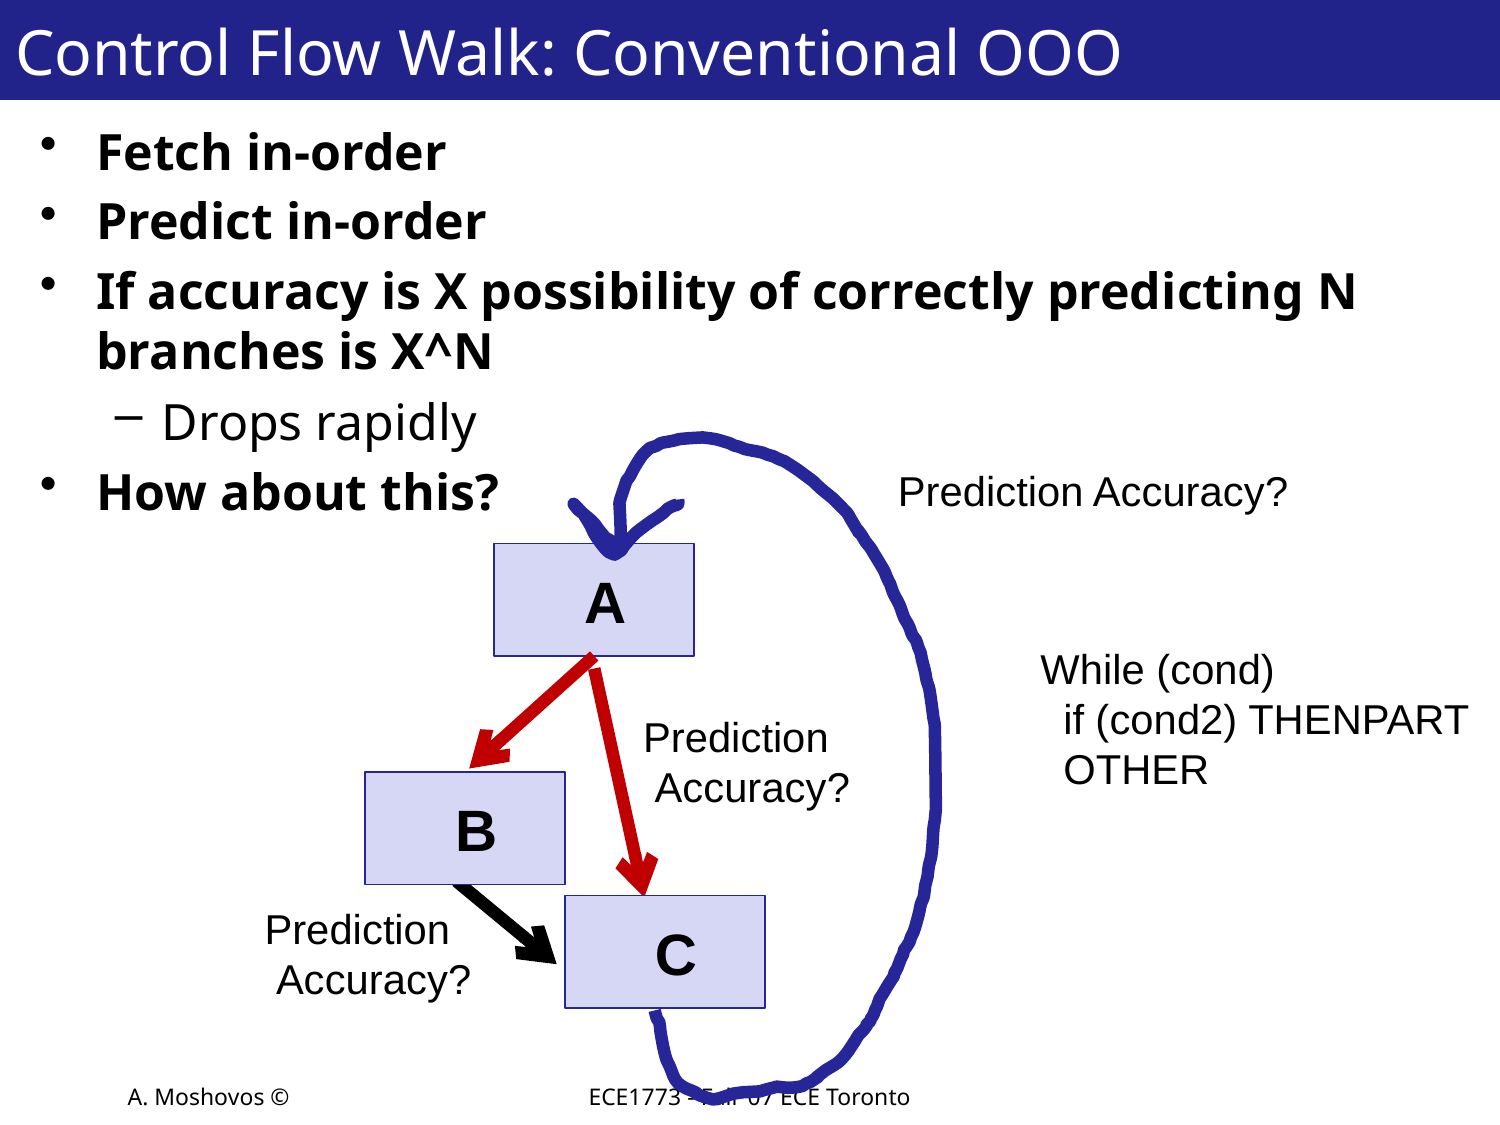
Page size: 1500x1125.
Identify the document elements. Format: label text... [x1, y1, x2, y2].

text_box B [364, 772, 565, 885]
text_box Prediction Accuracy? [650, 703, 865, 819]
text_box A [494, 543, 676, 656]
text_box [456, 880, 557, 965]
text_box While (cond) if (cond2) THENPART OTHER [1025, 635, 1485, 801]
list Fetch in-order Predict in-order If accuracy is X possibility of correctly predicting N branches is X^N Drops rapidly How about this? [24, 112, 1476, 1076]
slide_number A. Moshovos © [112, 1074, 426, 1125]
text_box C [564, 895, 765, 1009]
text_box Prediction Accuracy? [249, 895, 487, 1011]
text_box [573, 437, 936, 1100]
footer ECE1773 - Fall ‘07 ECE Toronto [487, 1074, 1013, 1125]
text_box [593, 668, 645, 898]
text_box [468, 655, 595, 769]
title Control Flow Walk: Conventional OOO [0, 0, 1500, 101]
text_box Prediction Accuracy? [883, 457, 1304, 522]
